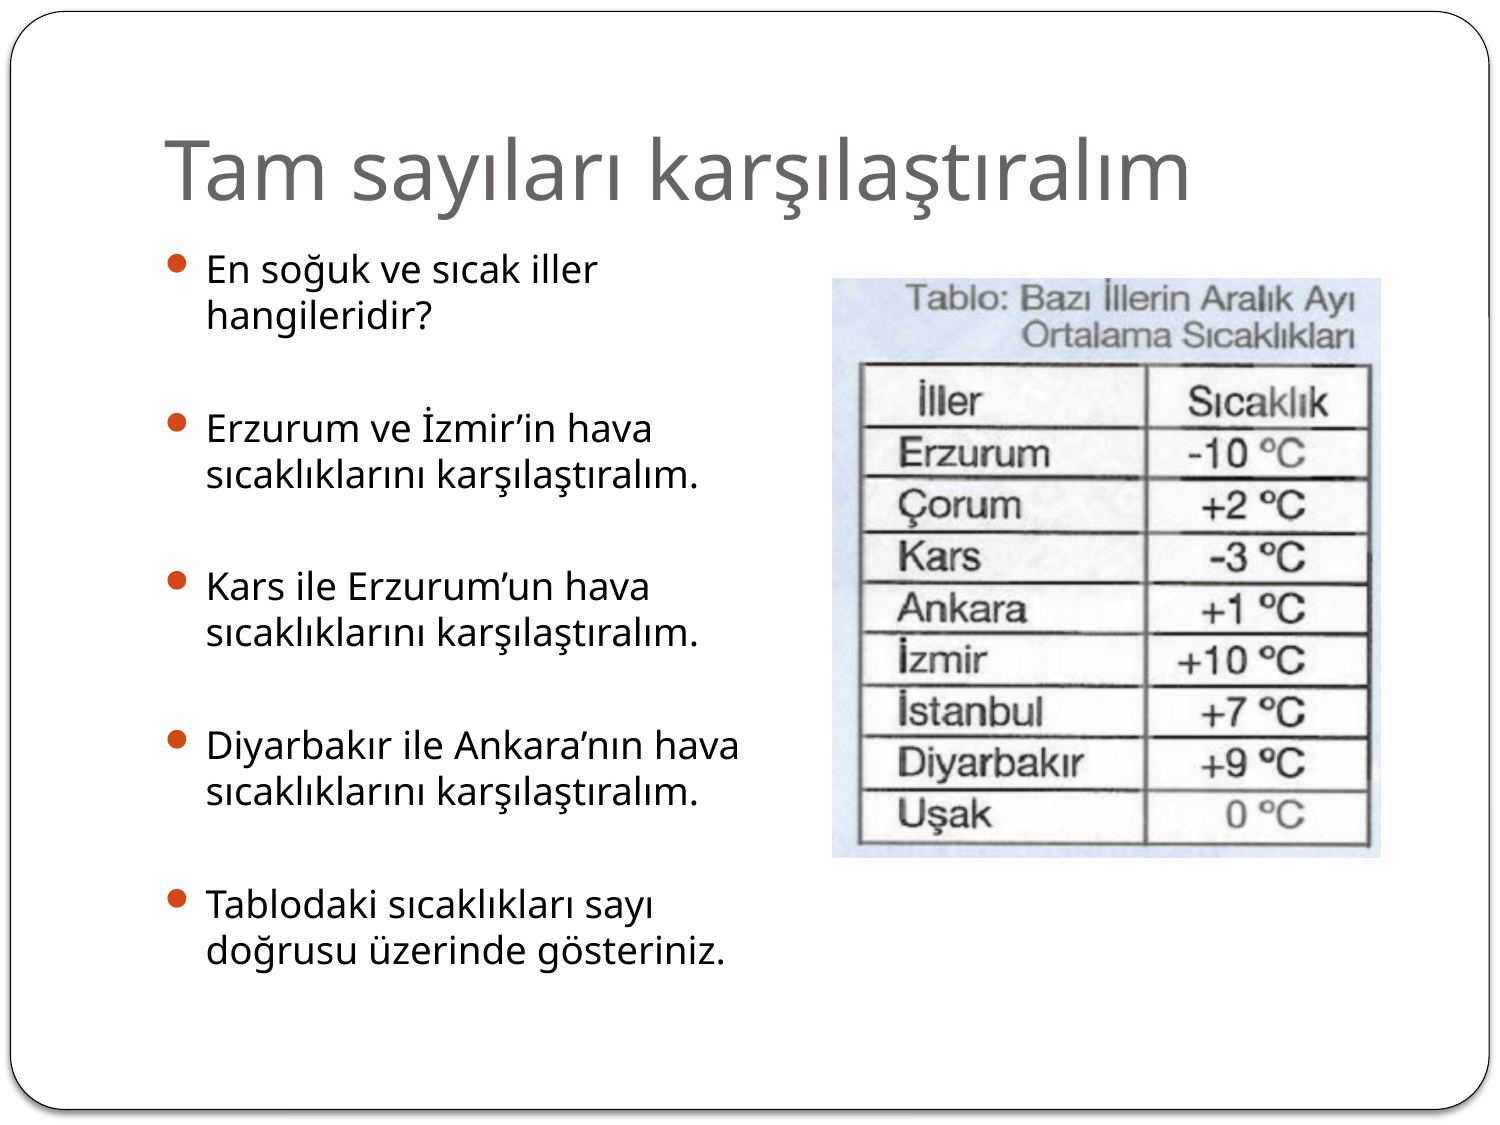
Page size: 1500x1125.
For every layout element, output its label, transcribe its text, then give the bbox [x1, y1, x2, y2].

title Tam sayıları karşılaştıralım [150, 45, 1425, 233]
list En soğuk ve sıcak iller hangileridir? Erzurum ve İzmir’in hava sıcaklıklarını karşılaştıralım. Kars ile Erzurum’un hava sıcaklıklarını karşılaştıralım. Diyarbakır ile Ankara’nın hava sıcaklıklarını karşılaştıralım. Tablodaki sıcaklıkları sayı doğrusu üzerinde gösteriniz. [150, 237, 809, 988]
picture [832, 278, 1382, 858]
